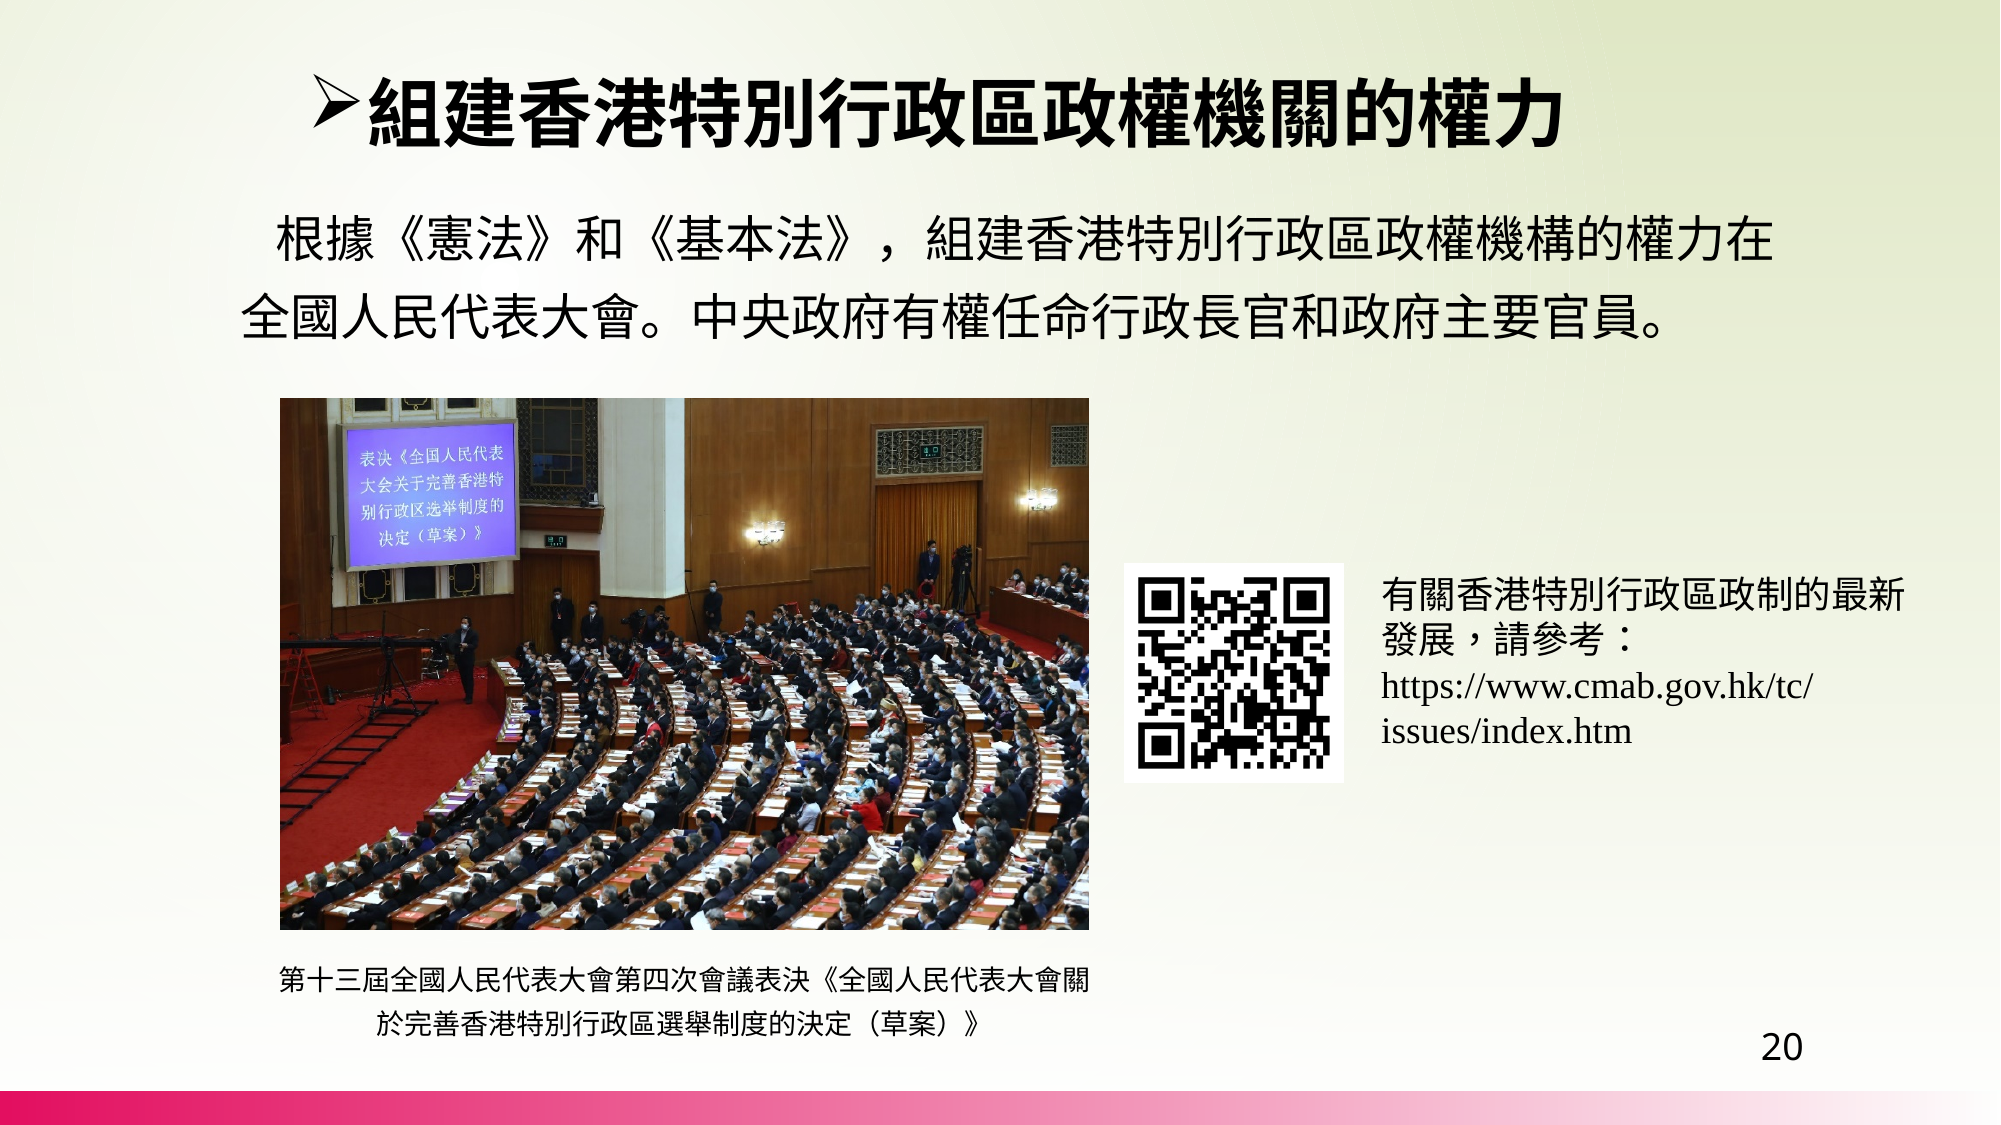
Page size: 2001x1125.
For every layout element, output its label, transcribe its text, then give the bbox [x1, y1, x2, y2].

text_box 第十三屆全國人民代表大會第四次會議表決《全國人民代表大會關於完善香港特別行政區選舉制度的決定（草案）》 [264, 946, 1105, 1046]
picture [280, 398, 1089, 930]
text_box 20 [1746, 1015, 1828, 1078]
picture [1123, 563, 1344, 784]
list 根據《憲法》和《基本法》，組建香港特別行政區政權機構的權力在全國人民代表大會。中央政府有權任命行政長官和政府主要官員。 [225, 182, 1836, 836]
text_box 有關香港特別行政區政制的最新發展，請參考： https://www.cmab.gov.hk/tc/issues/index.htm [1366, 563, 1937, 804]
text_box 組建香港特別行政區政權機關的權力 [264, 33, 1611, 162]
